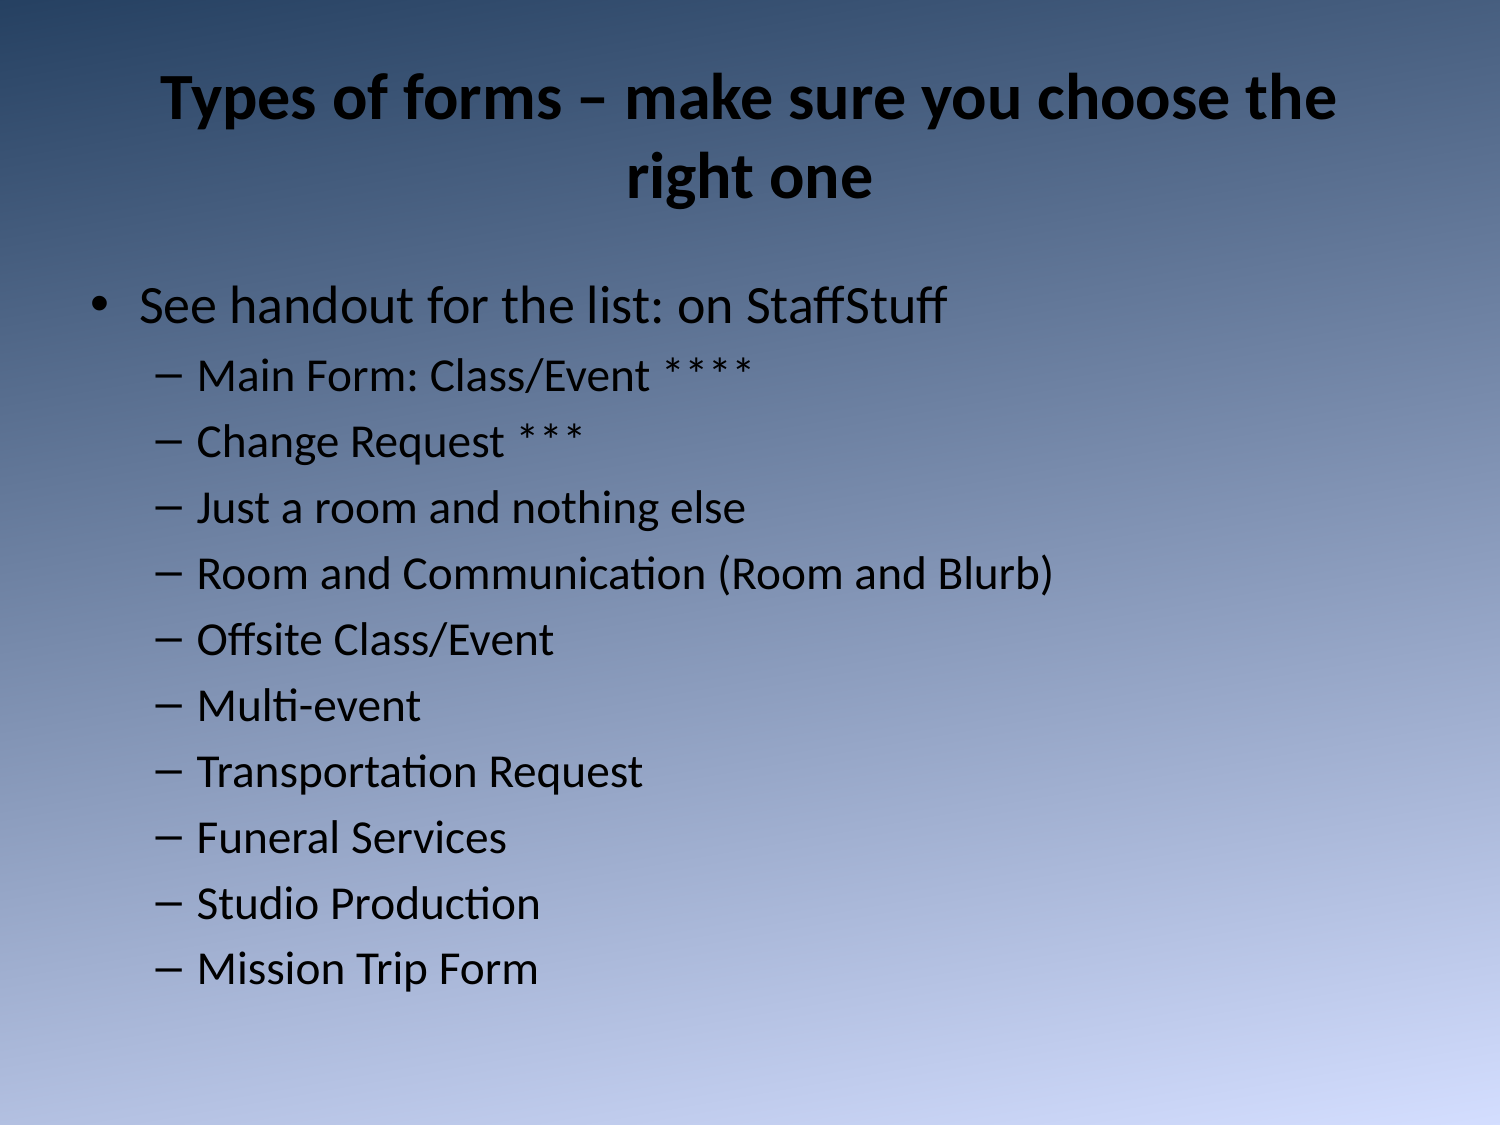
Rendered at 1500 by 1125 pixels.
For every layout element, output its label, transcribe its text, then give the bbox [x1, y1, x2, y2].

title Types of forms – make sure you choose the right one [75, 45, 1425, 262]
list See handout for the list: on StaffStuff Main Form: Class/Event **** Change Request *** Just a room and nothing else Room and Communication (Room and Blurb) Offsite Class/Event Multi-event Transportation Request Funeral Services Studio Production Mission Trip Form [75, 262, 1425, 1005]
